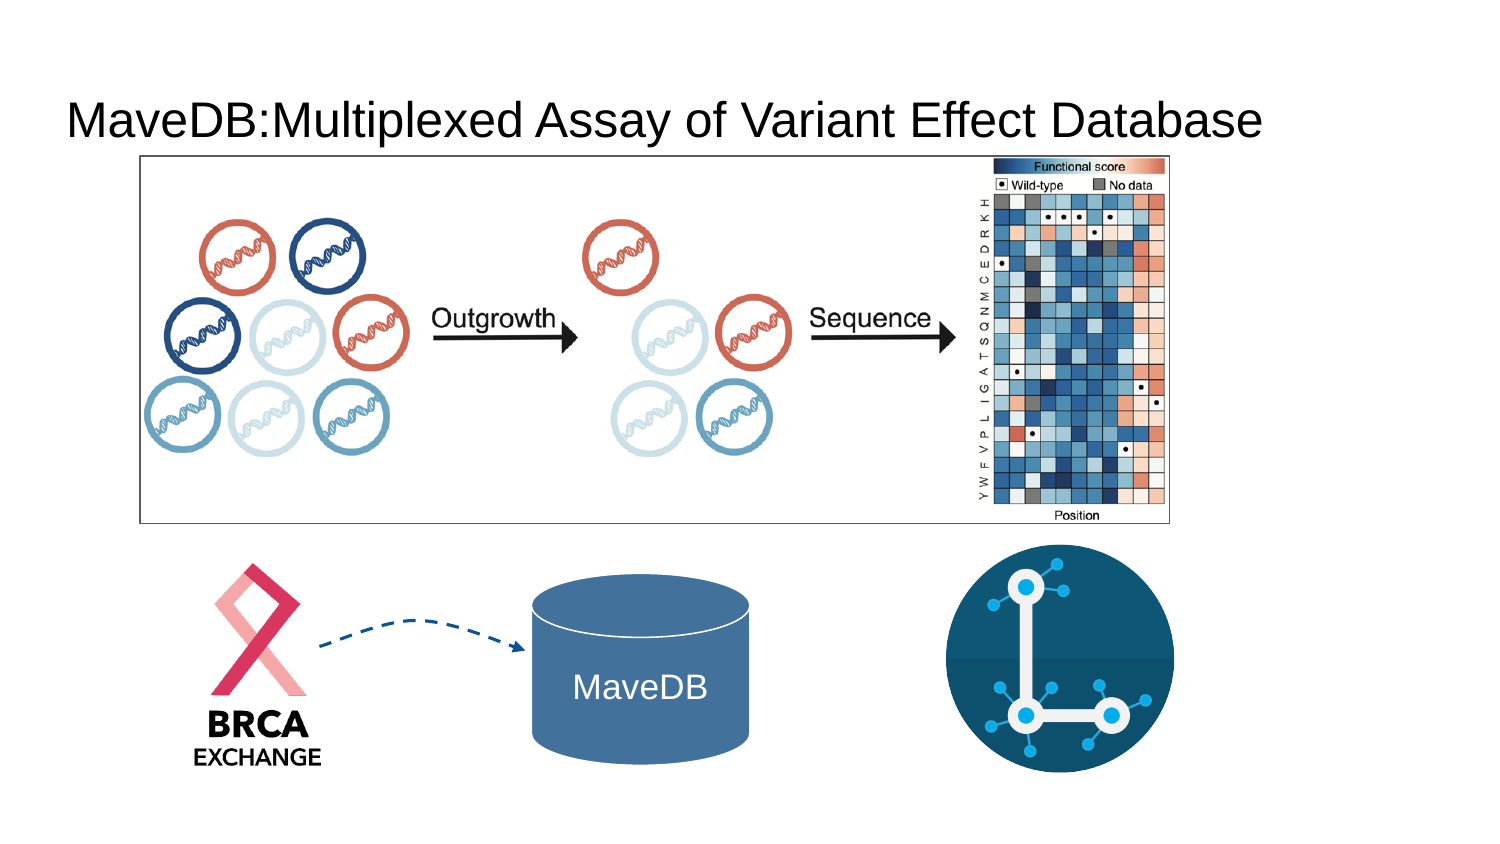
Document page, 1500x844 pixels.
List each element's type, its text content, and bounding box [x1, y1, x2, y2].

text_box [354, 620, 526, 653]
text_box MaveDB [531, 573, 750, 766]
title MaveDB:Multiplexed Assay of Variant Effect Database [51, 72, 1449, 167]
picture [165, 534, 350, 794]
picture [939, 540, 1180, 780]
picture [140, 156, 1170, 523]
